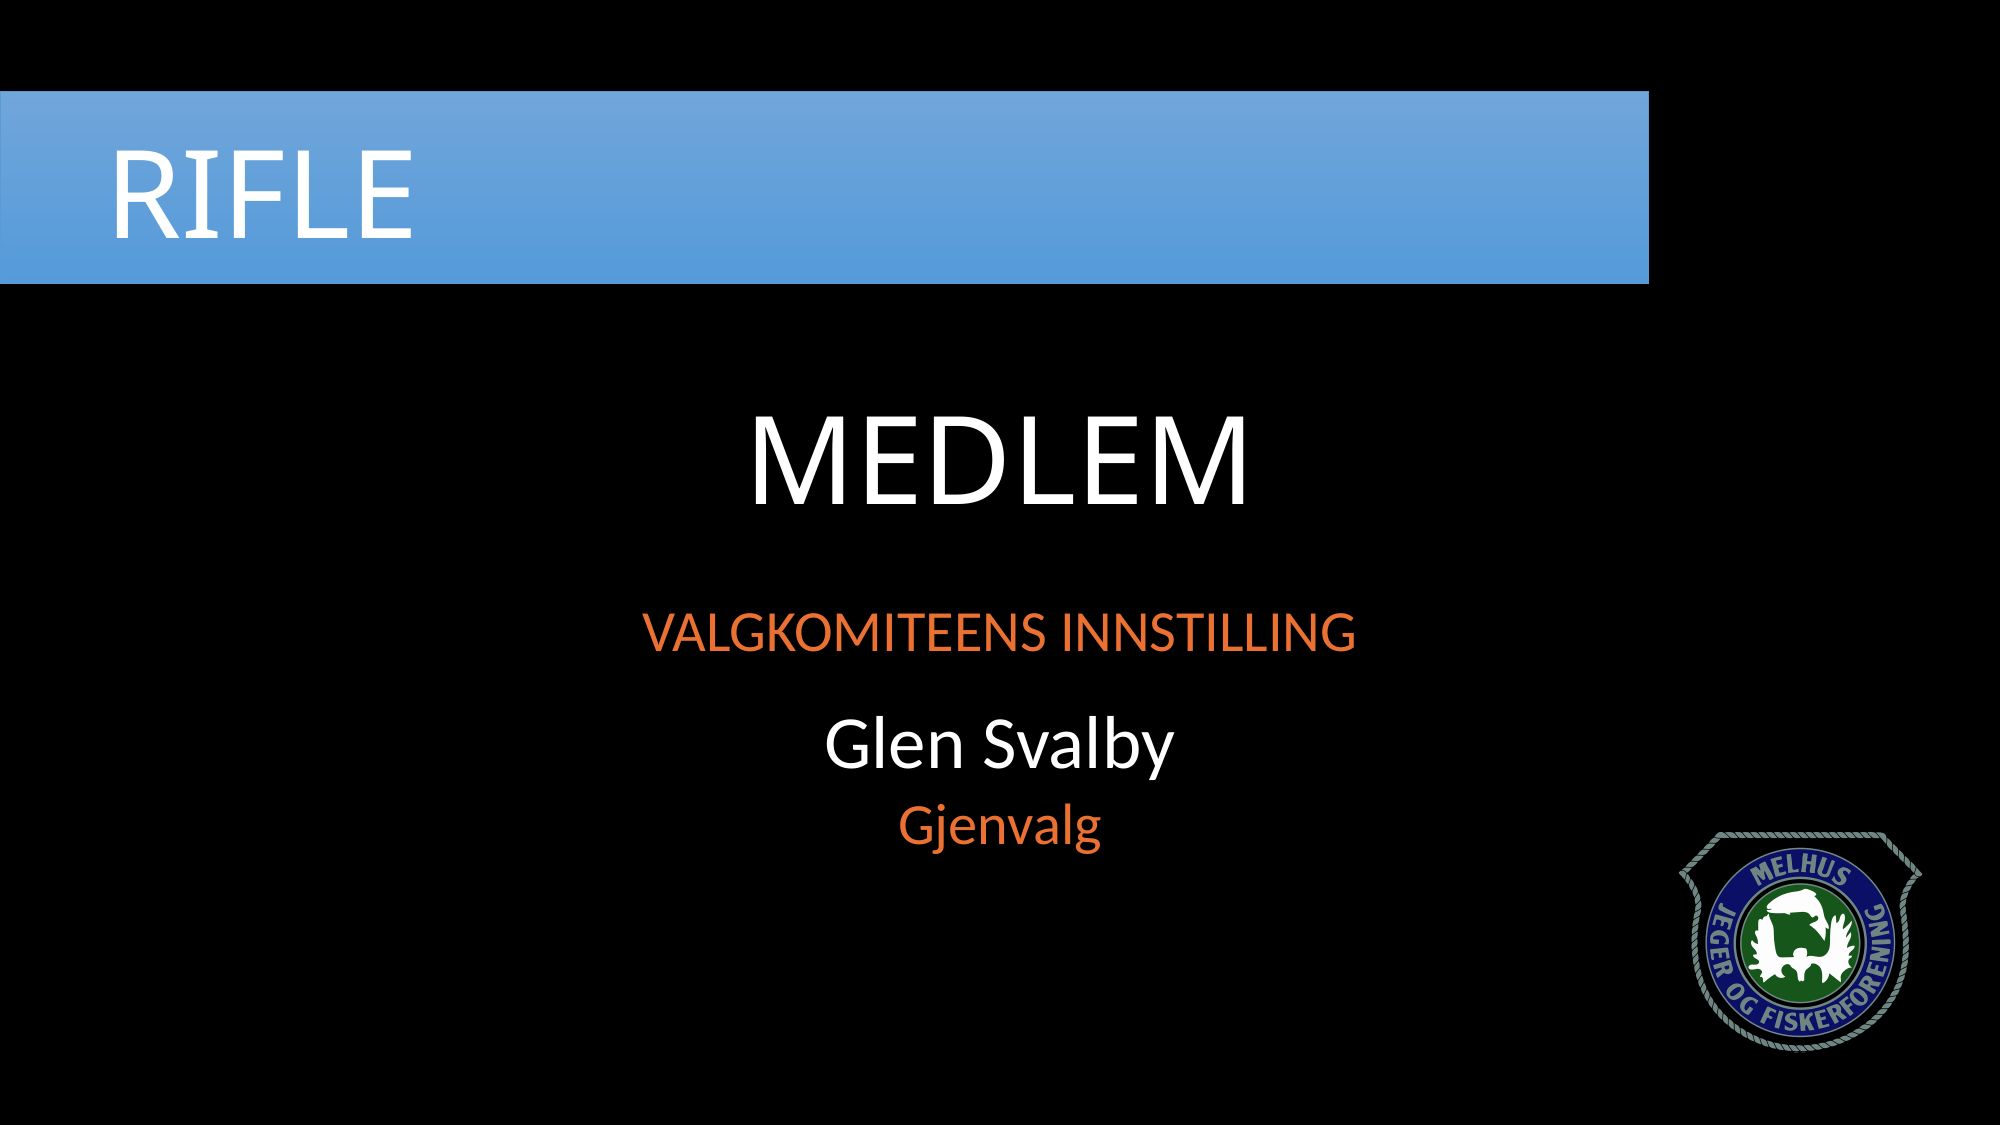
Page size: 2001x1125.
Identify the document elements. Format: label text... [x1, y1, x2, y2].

title MEDLEM [0, 391, 2000, 539]
text_box [0, 91, 1649, 284]
text_box RIFLE [32, 125, 492, 273]
subtitle Glen Svalby [0, 696, 2000, 1034]
text_box VALGKOMITEENS INNSTILLING [0, 586, 2000, 671]
picture [1678, 828, 1923, 1054]
text_box Gjenvalg [769, 778, 1231, 864]
